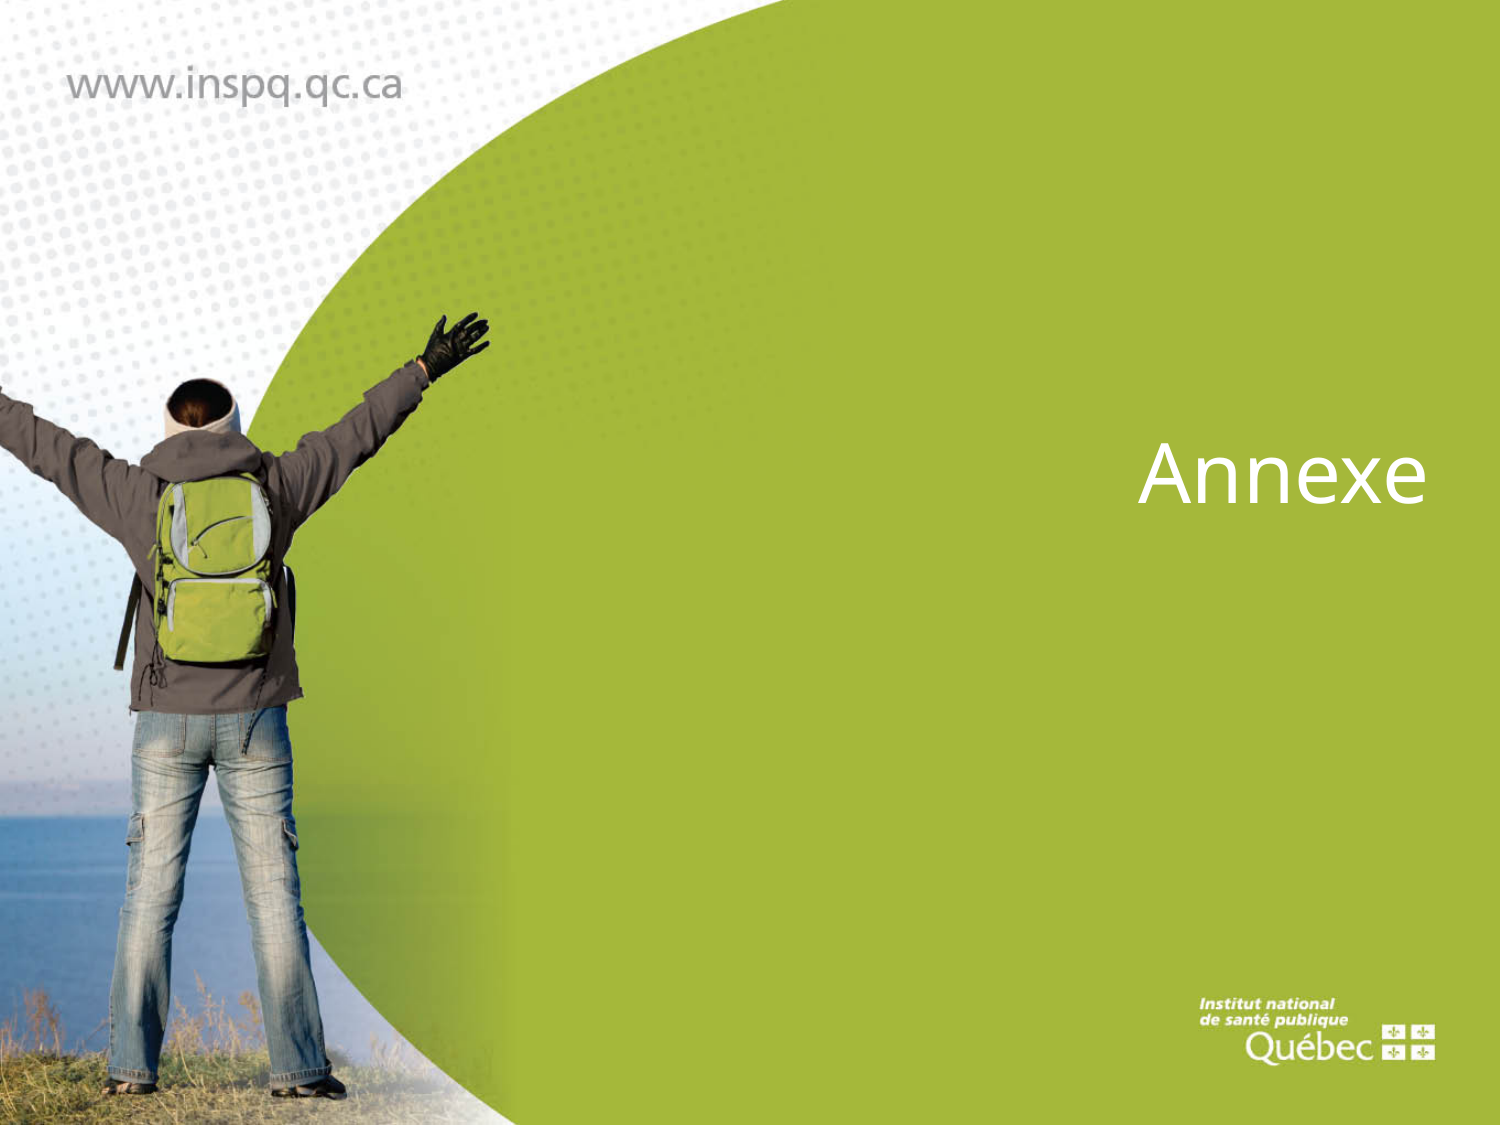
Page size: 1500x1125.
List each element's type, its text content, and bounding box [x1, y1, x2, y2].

title Annexe [430, 349, 1445, 591]
picture [0, 0, 1500, 1125]
